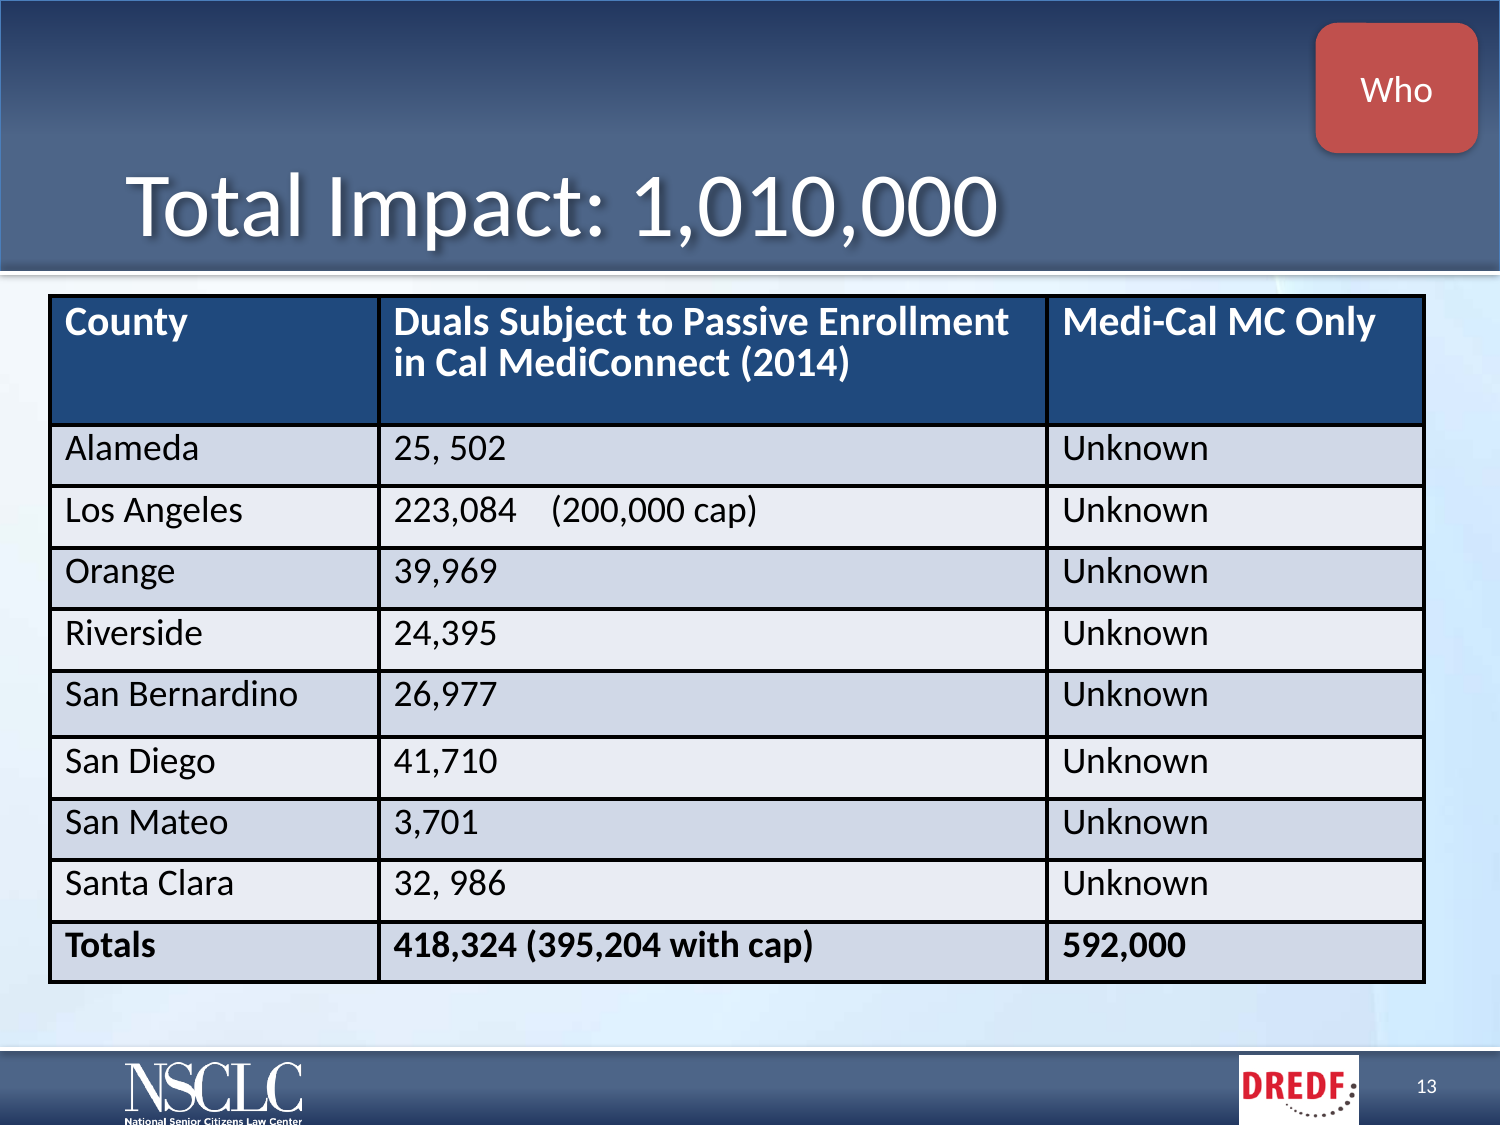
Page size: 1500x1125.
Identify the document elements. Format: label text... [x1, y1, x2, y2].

title Total Impact: 1,010,000 [111, 46, 1425, 263]
table_cell Unknown [1049, 739, 1422, 797]
text_box Who [1315, 22, 1479, 154]
table_cell Orange [52, 550, 377, 607]
table_cell Los Angeles [52, 488, 377, 546]
table_cell Unknown [1049, 550, 1422, 607]
table_cell Unknown [1049, 488, 1422, 546]
table_cell 32, 986 [381, 862, 1045, 920]
picture [1239, 1054, 1360, 1125]
table_cell Santa Clara [52, 862, 377, 920]
table_cell San Diego [52, 739, 377, 797]
table_header Medi-Cal MC Only [1049, 298, 1422, 423]
table_cell 39,969 [381, 550, 1045, 607]
table_cell 24,395 [381, 611, 1045, 669]
table_cell 592,000 [1049, 924, 1422, 980]
table_cell Alameda [52, 427, 377, 484]
table_header Duals Subject to Passive Enrollment in Cal MediConnect (2014) [381, 298, 1045, 423]
table_cell 3,701 [381, 801, 1045, 858]
picture [125, 1062, 302, 1125]
table_cell Unknown [1049, 862, 1422, 920]
table_cell 223,084 (200,000 cap) [381, 488, 1045, 546]
table_cell Unknown [1049, 427, 1422, 484]
slide_number 13 [1362, 1055, 1453, 1116]
table_cell San Mateo [52, 801, 377, 858]
table_header County [52, 298, 377, 423]
table_cell Unknown [1049, 673, 1422, 735]
table_cell Unknown [1049, 801, 1422, 858]
table_cell Totals [52, 924, 377, 980]
table_cell San Bernardino [52, 673, 377, 735]
table_cell 26,977 [381, 673, 1045, 735]
table_cell Riverside [52, 611, 377, 669]
table_cell 41,710 [381, 739, 1045, 797]
picture [0, 275, 1500, 1047]
table_cell Unknown [1049, 611, 1422, 669]
table_cell 25, 502 [381, 427, 1045, 484]
table_cell 418,324 (395,204 with cap) [381, 924, 1045, 980]
